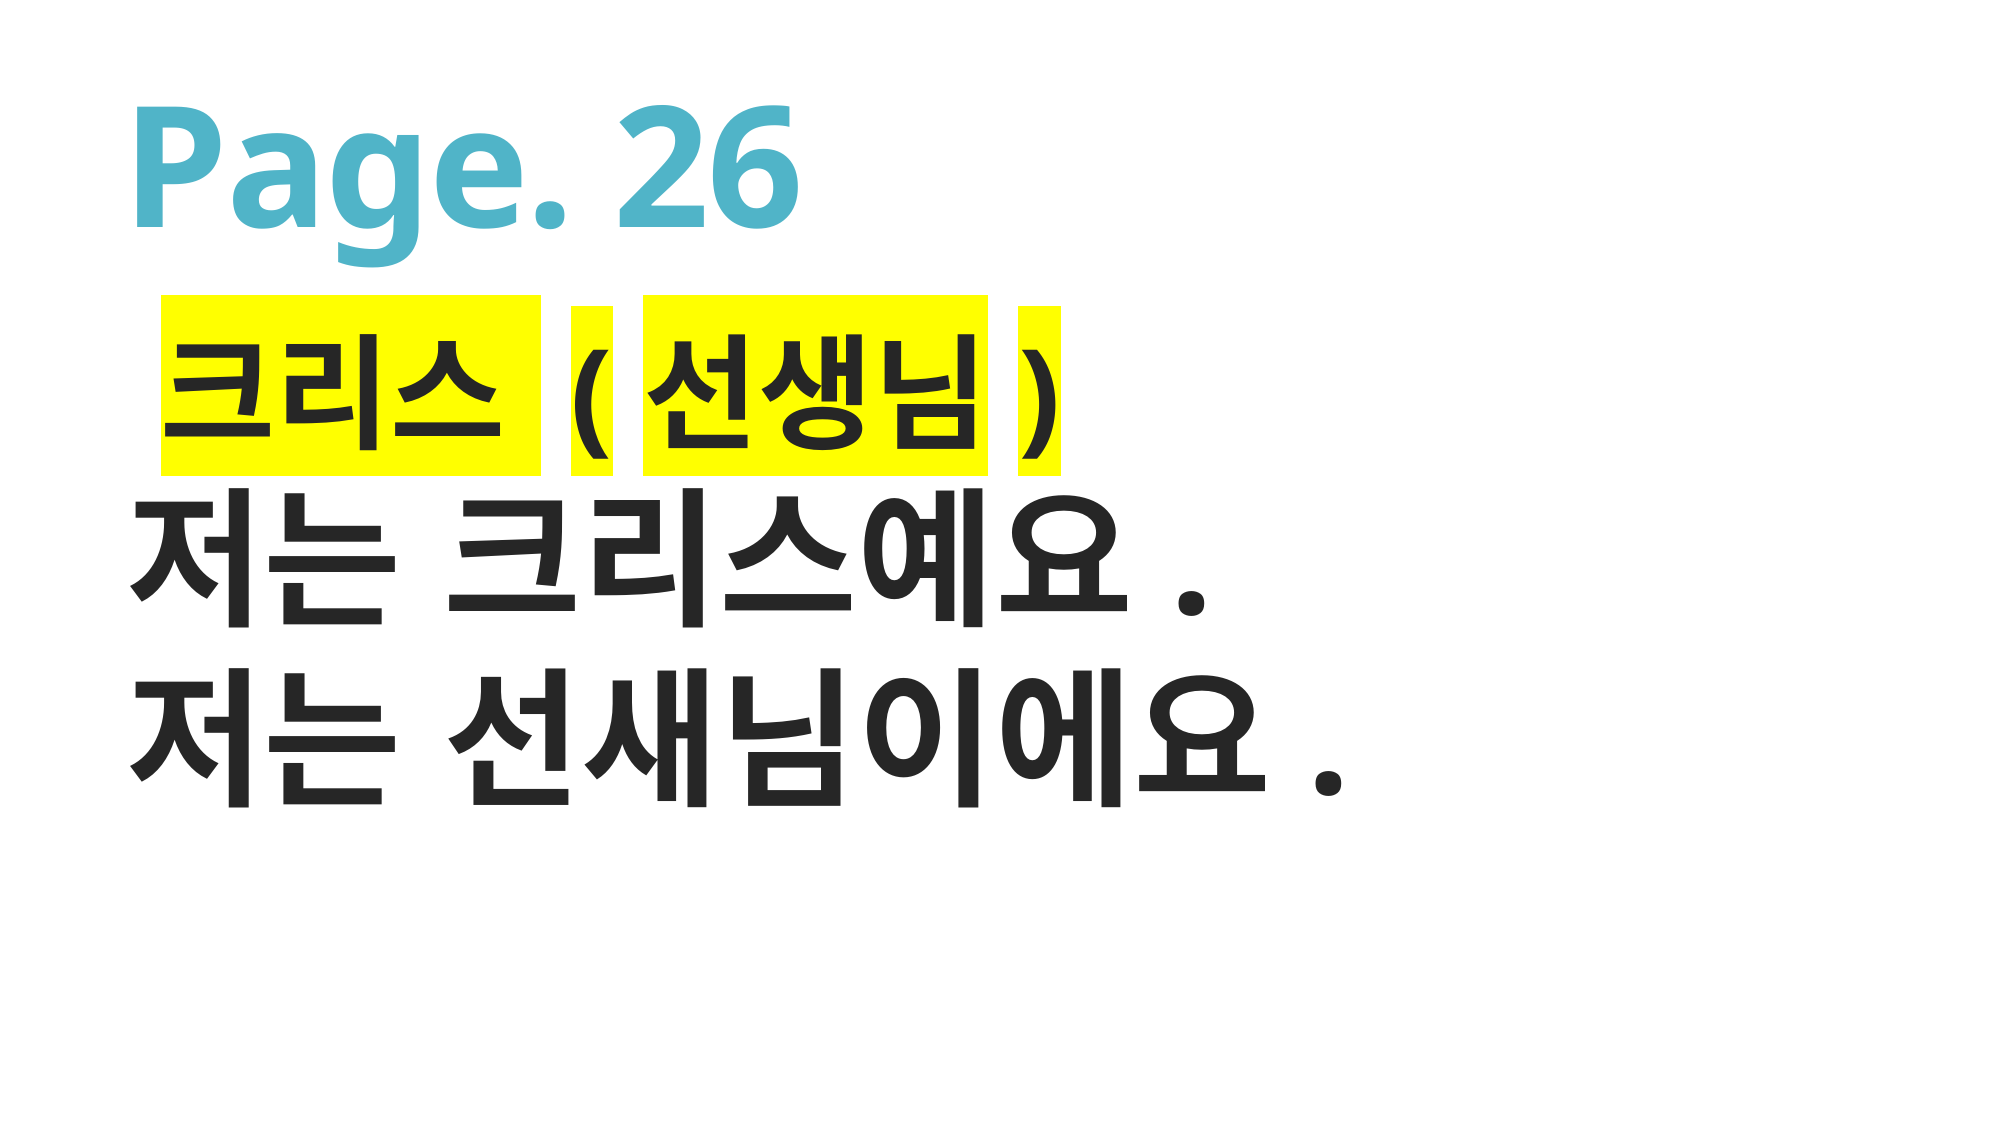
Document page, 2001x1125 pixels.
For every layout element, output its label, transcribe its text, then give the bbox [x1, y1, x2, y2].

list 크리스 (선생님) 저는 크리스예요. 저는 선새님이에요. [111, 329, 1982, 1030]
title Page. 26 [107, 81, 1875, 270]
